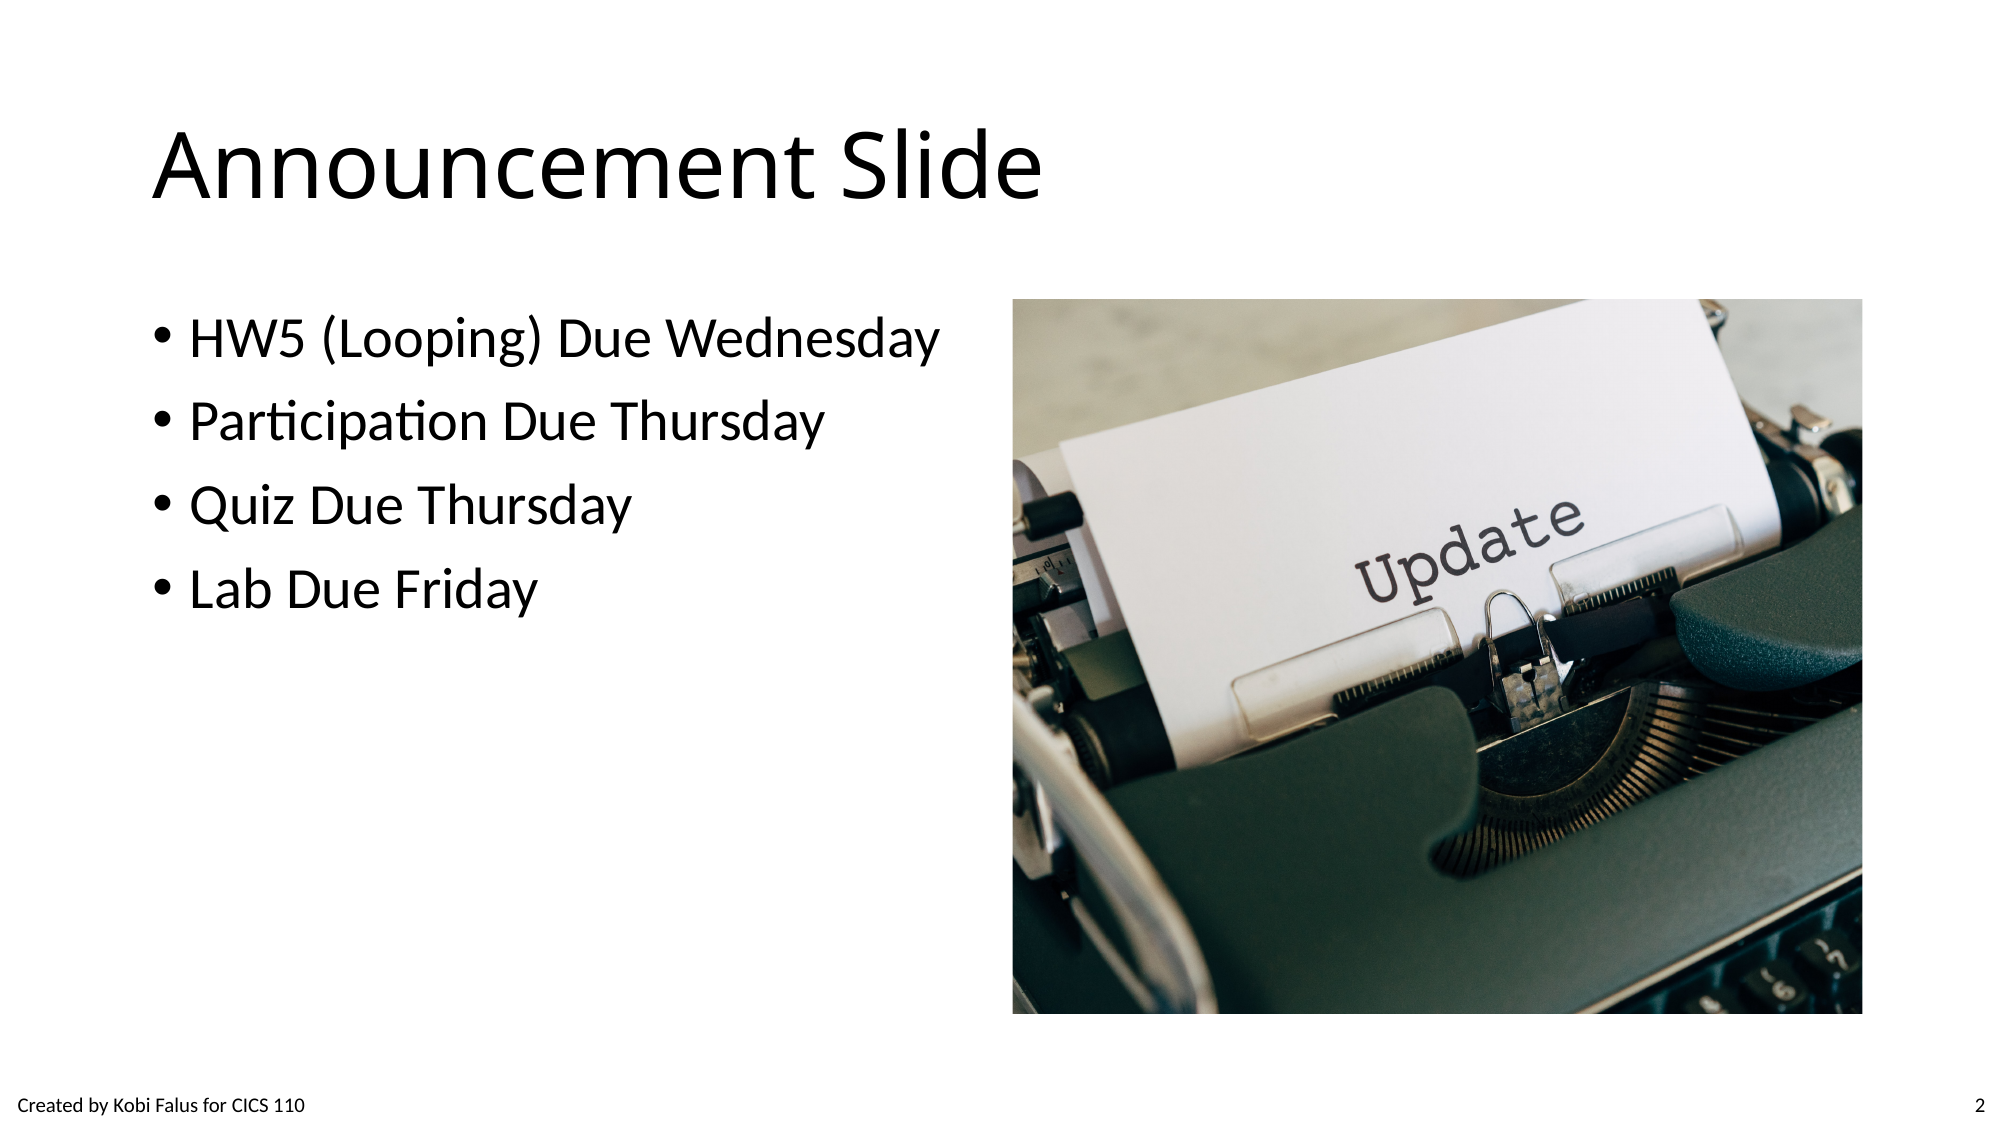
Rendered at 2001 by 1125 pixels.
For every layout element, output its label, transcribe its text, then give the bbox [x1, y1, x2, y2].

title Announcement Slide [137, 59, 1863, 278]
picture [1012, 299, 1863, 1014]
list HW5 (Looping) Due Wednesday Participation Due Thursday Quiz Due Thursday Lab Due Friday [137, 299, 988, 1014]
